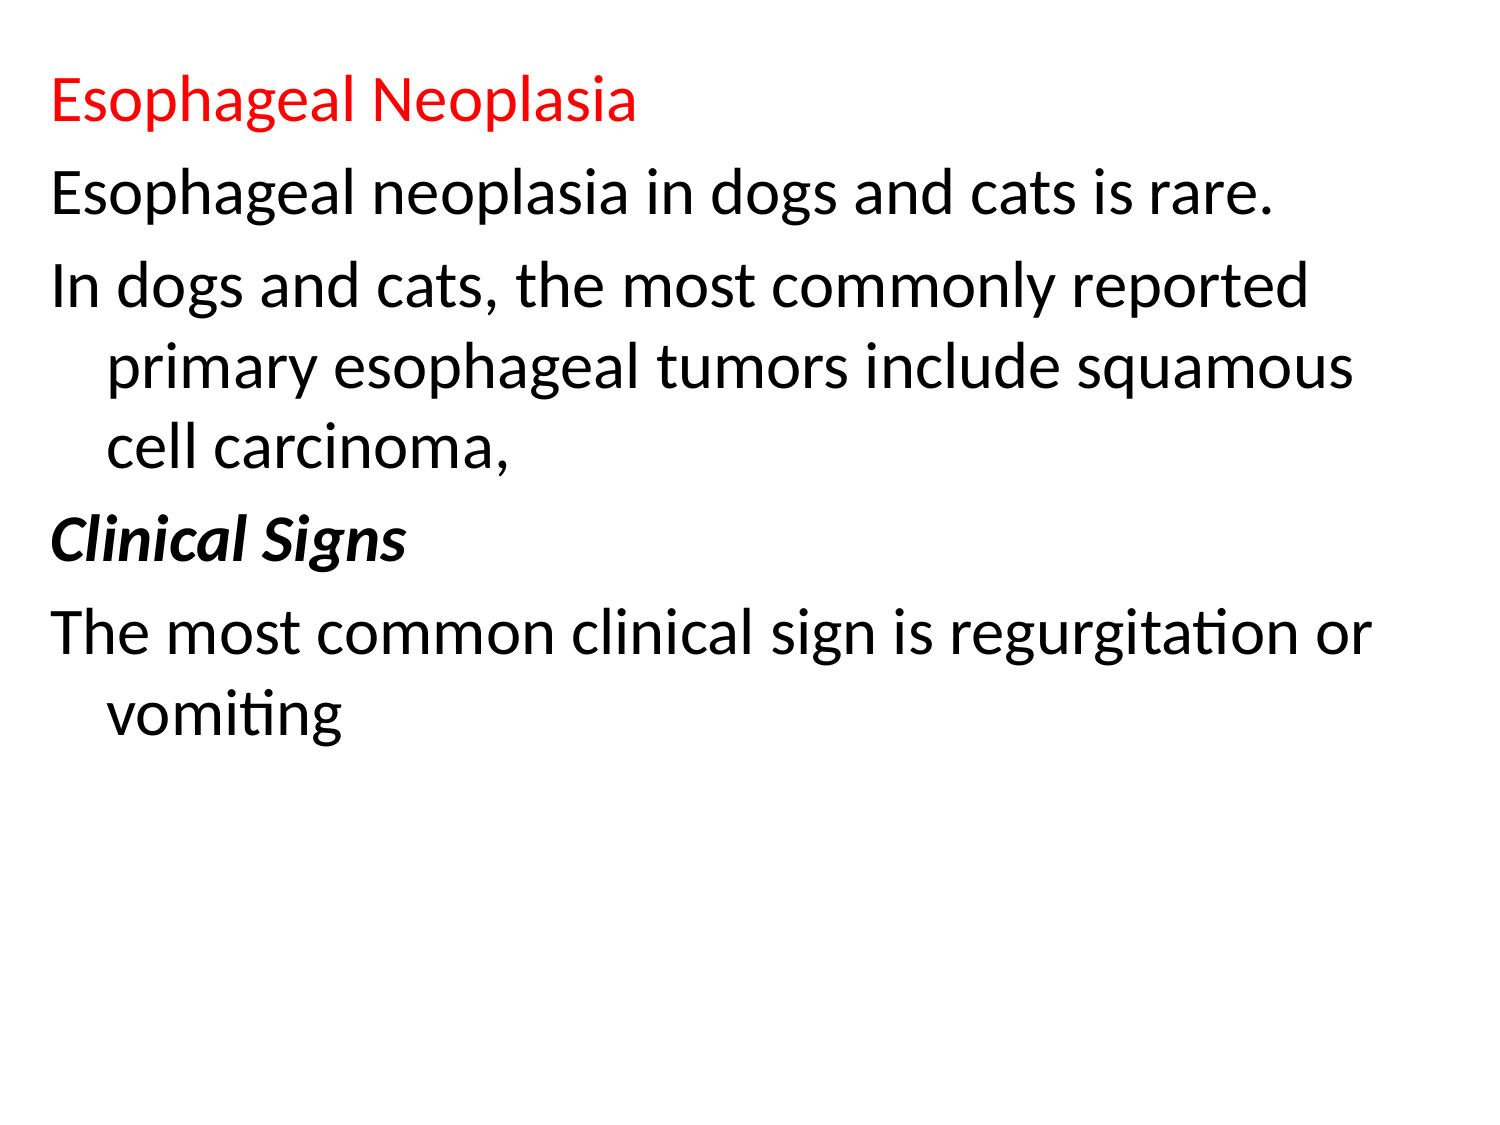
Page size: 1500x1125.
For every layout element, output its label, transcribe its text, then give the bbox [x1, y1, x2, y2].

list Esophageal Neoplasia Esophageal neoplasia in dogs and cats is rare. In dogs and cats, the most commonly reported primary esophageal tumors include squamous cell carcinoma, Clinical Signs The most common clinical sign is regurgitation or vomiting [35, 46, 1425, 1079]
